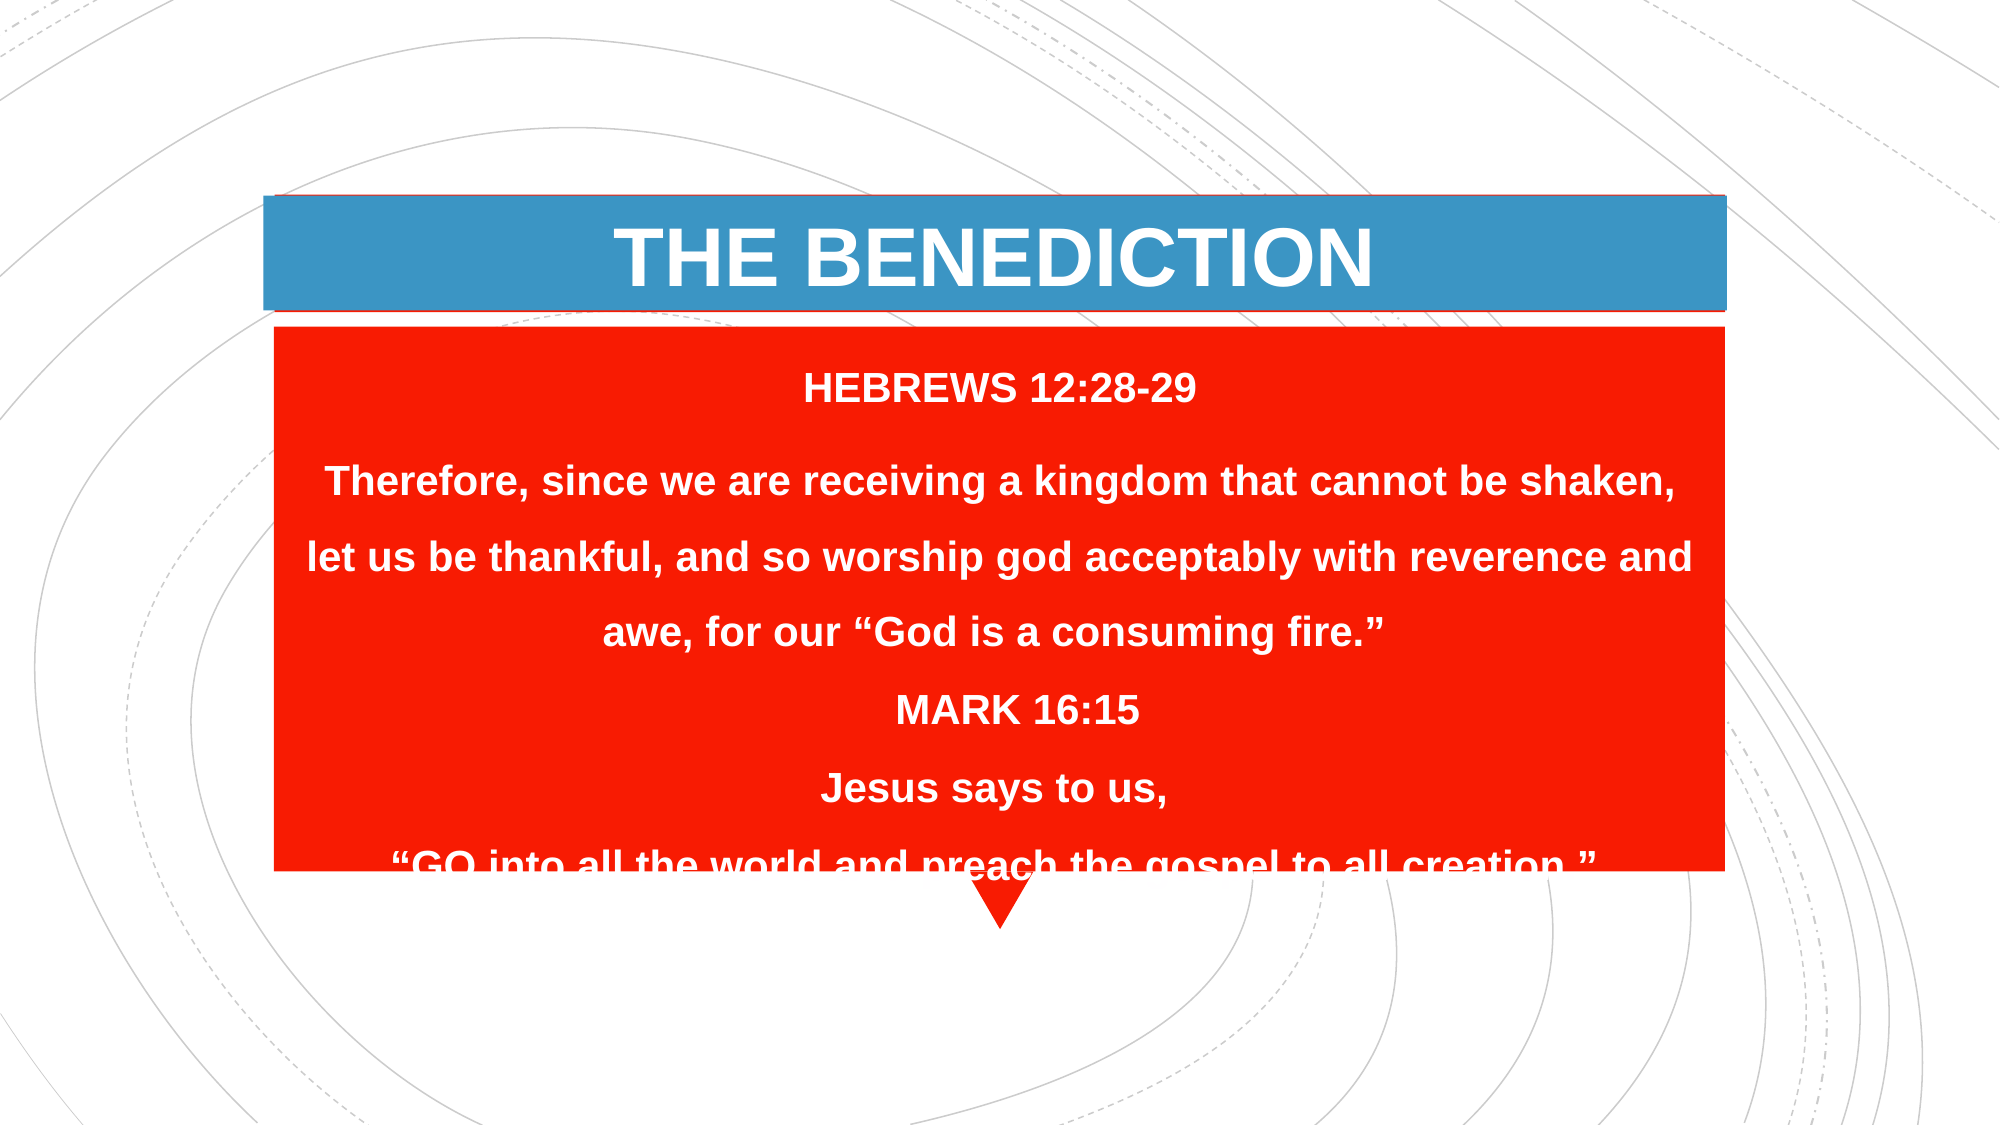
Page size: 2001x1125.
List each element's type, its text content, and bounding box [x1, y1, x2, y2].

subtitle HEBREWS 12:28-29 Therefore, since we are receiving a kingdom that cannot be shaken, let us be thankful, and so worship god acceptably with reverence and awe, for our “God is a consuming fire.” MARK 16:15 Jesus says to us, “GO into all the world and preach the gospel to all creation.” [288, 335, 1712, 905]
text_box THE BENEDICTION [263, 195, 1727, 311]
